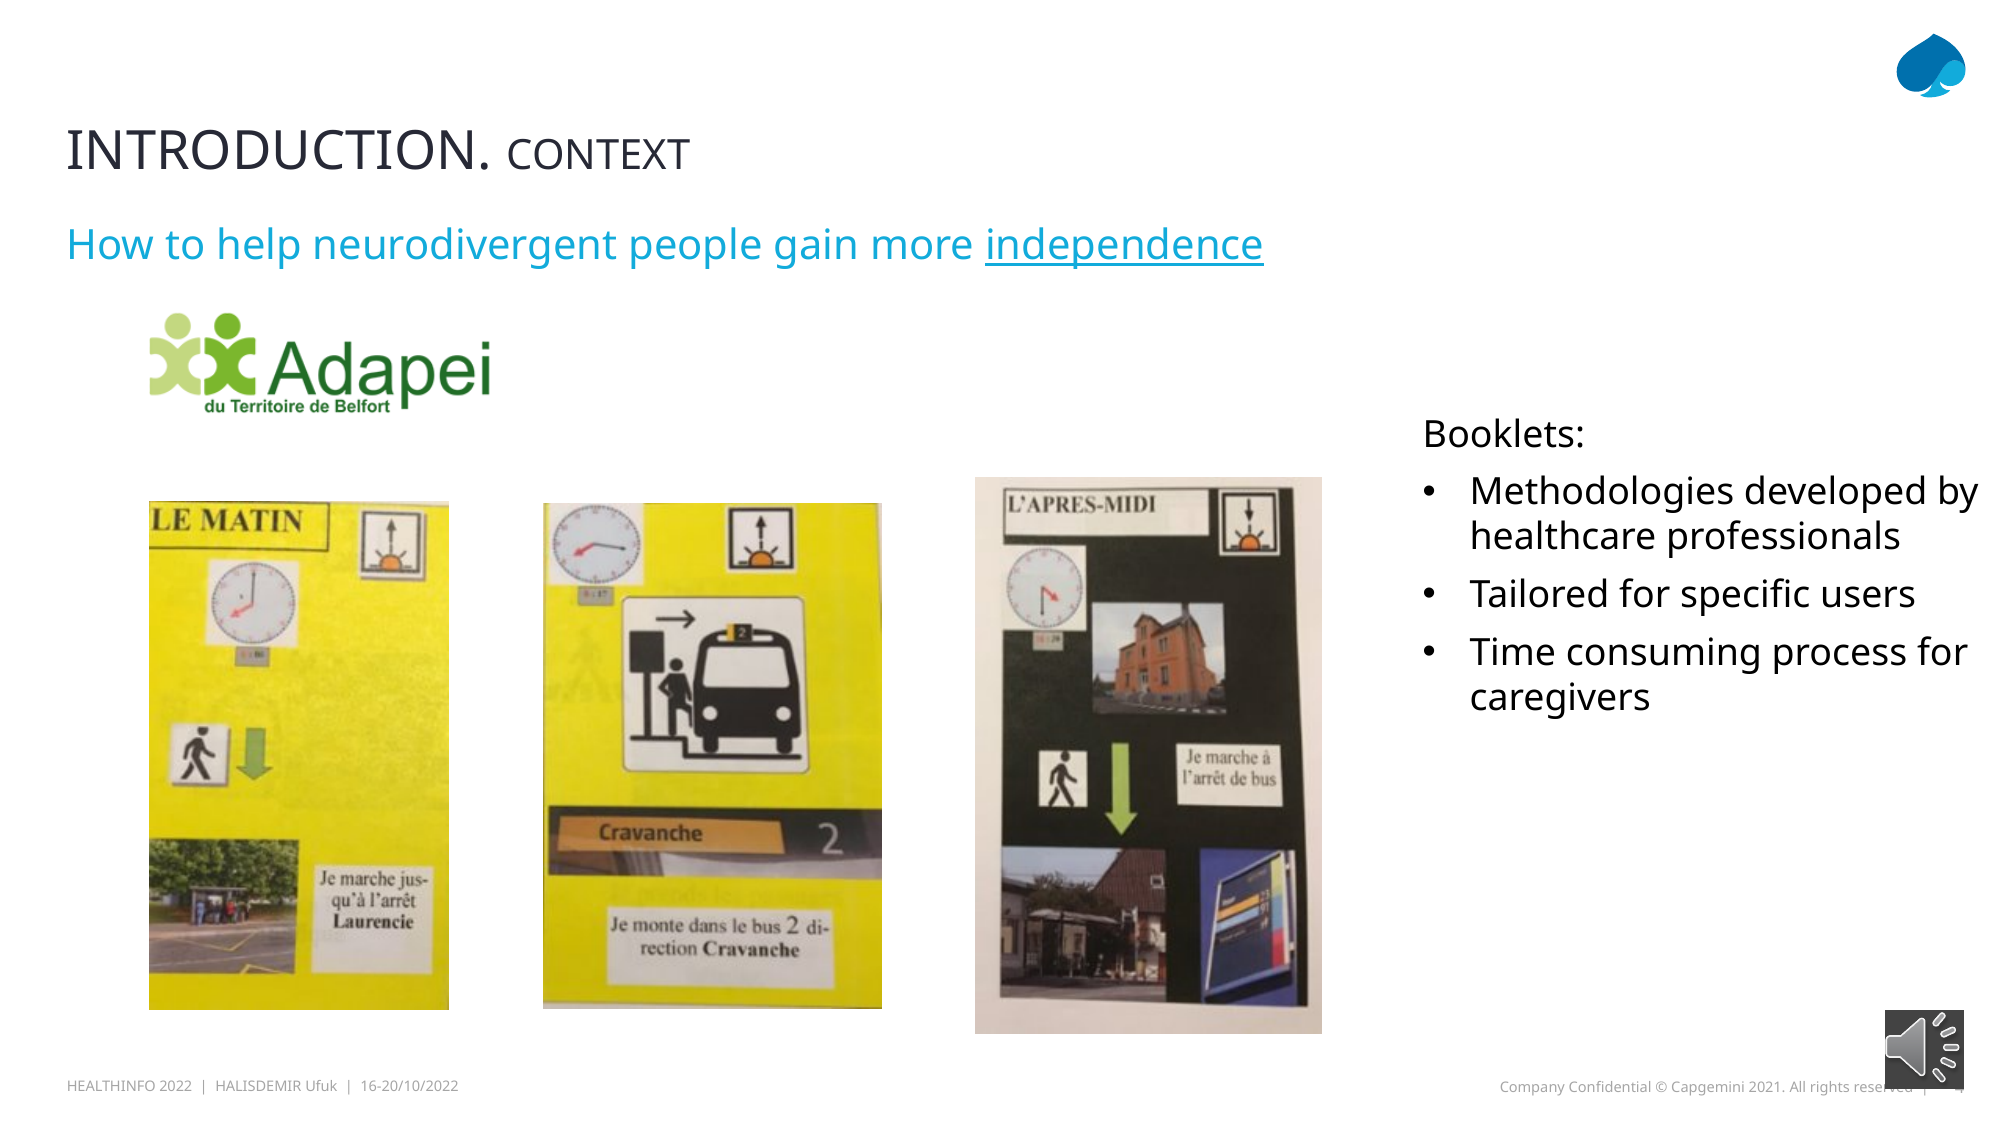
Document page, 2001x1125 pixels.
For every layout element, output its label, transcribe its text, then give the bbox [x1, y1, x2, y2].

picture [543, 503, 882, 1009]
footer HEALTHINFO 2022 | HALISDEMIR Ufuk | 16-20/10/2022 [66, 1056, 742, 1117]
picture [148, 501, 449, 1010]
list How to help neurodivergent people gain more independence [66, 217, 1933, 293]
text_box Booklets: Methodologies developed by healthcare professionals Tailored for specific users Time consuming process for caregivers [1407, 402, 2000, 725]
title Introduction. Context [66, 63, 1863, 182]
picture [149, 307, 493, 419]
picture [1884, 1009, 1965, 1090]
picture [975, 477, 1322, 1035]
